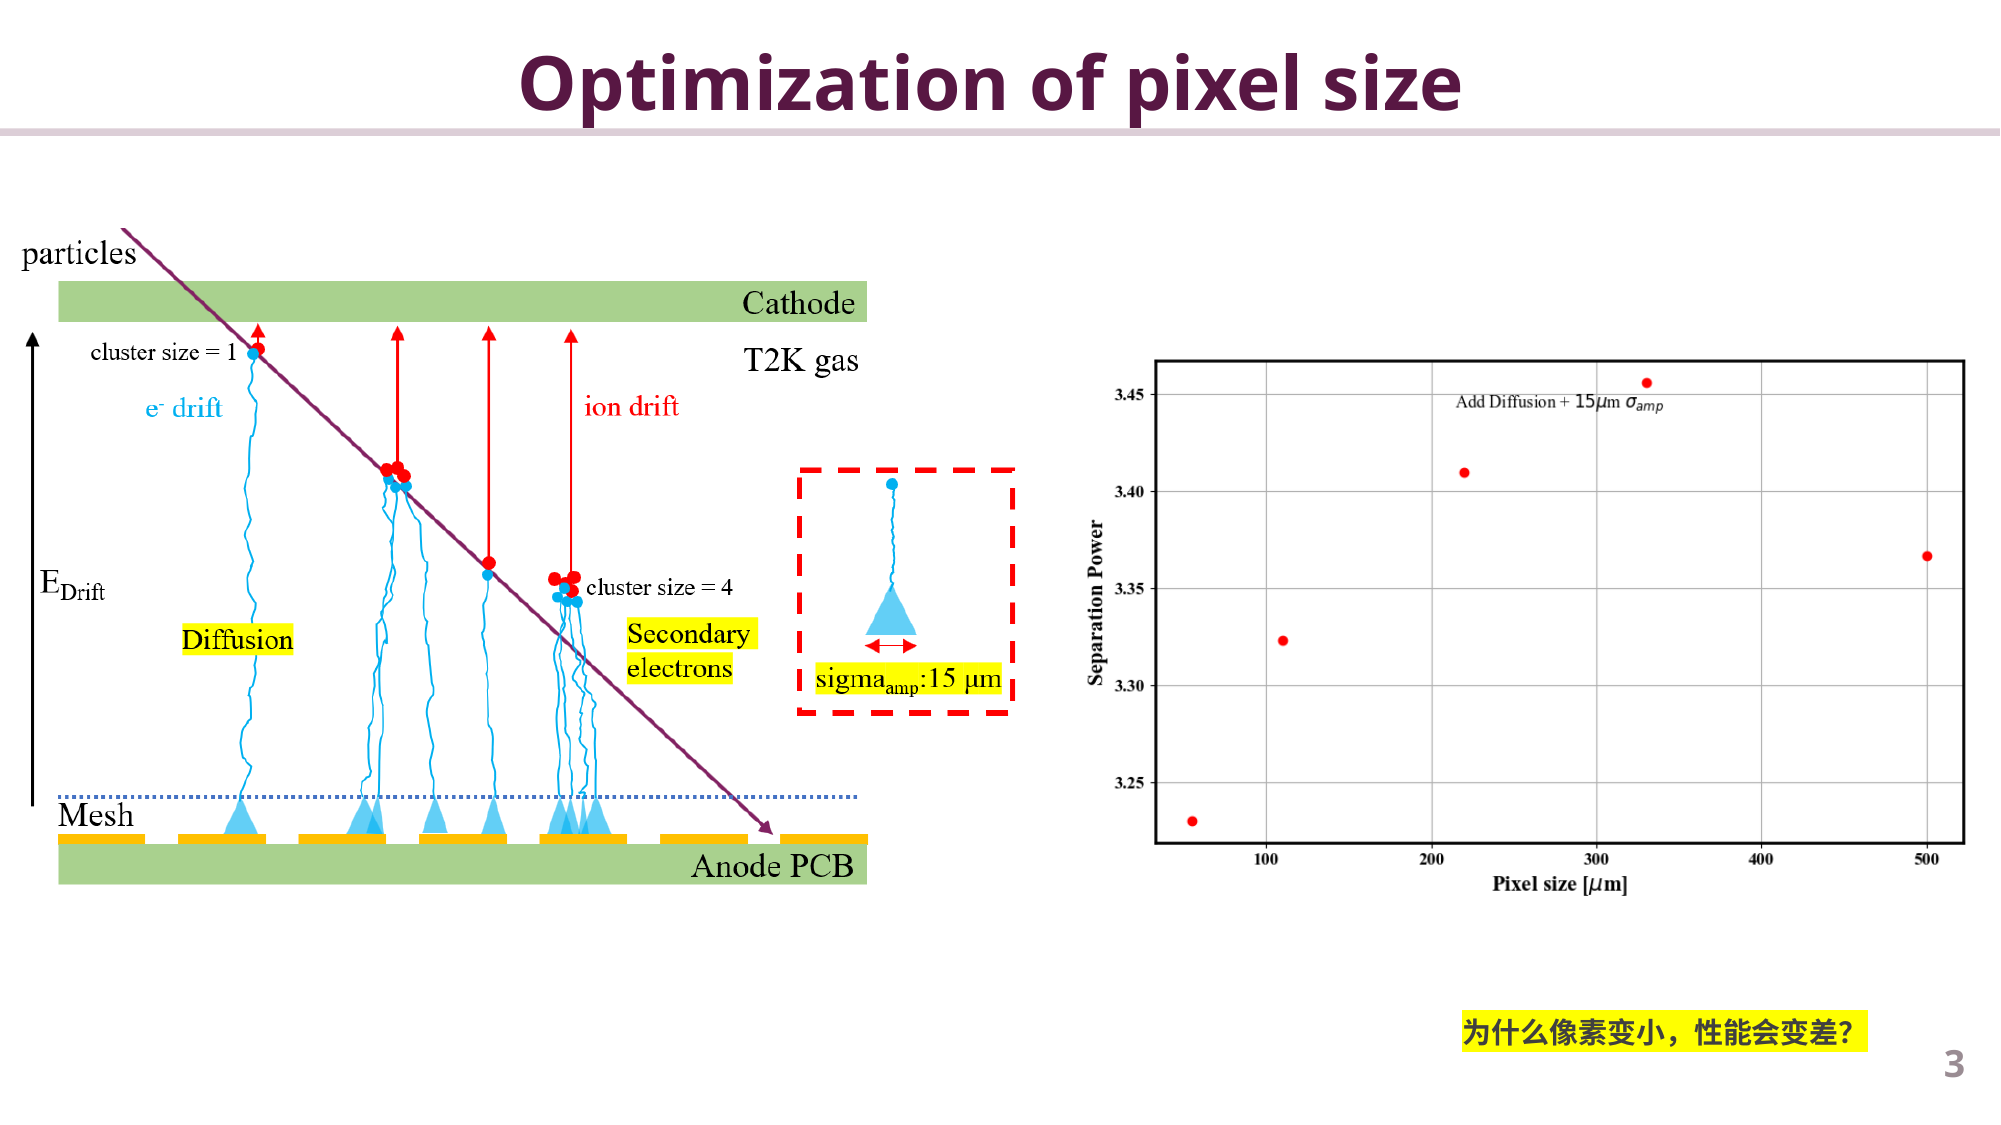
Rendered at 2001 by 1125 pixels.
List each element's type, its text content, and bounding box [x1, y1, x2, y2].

picture [1071, 323, 1981, 897]
text_box [0, 127, 2000, 137]
slide_number 3 [1530, 1035, 1981, 1096]
text_box Optimization of pixel size [32, 27, 1951, 133]
picture [6, 228, 1031, 905]
text_box 为什么像素变小，性能会变差？ [1447, 939, 1934, 1057]
